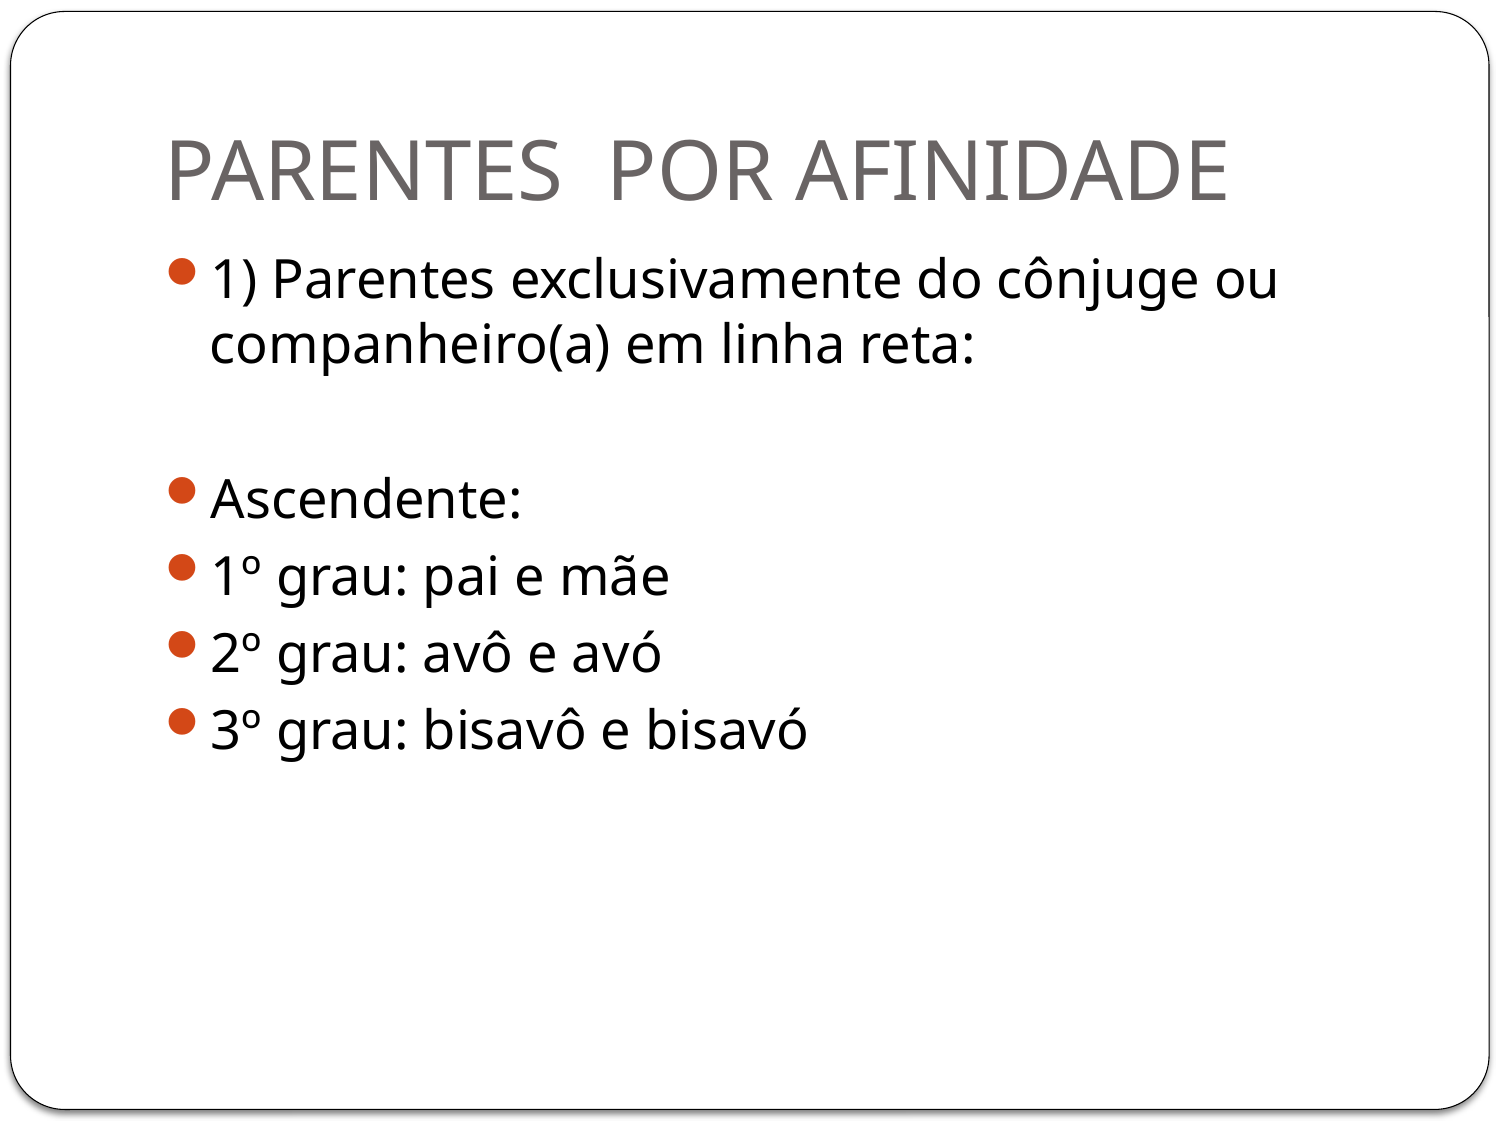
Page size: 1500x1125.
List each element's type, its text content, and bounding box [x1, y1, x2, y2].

title PARENTES POR AFINIDADE [150, 45, 1425, 233]
list 1) Parentes exclusivamente do cônjuge ou companheiro(a) em linha reta: Ascendente: 1º grau: pai e mãe 2º grau: avô e avó 3º grau: bisavô e bisavó [150, 237, 1425, 988]
